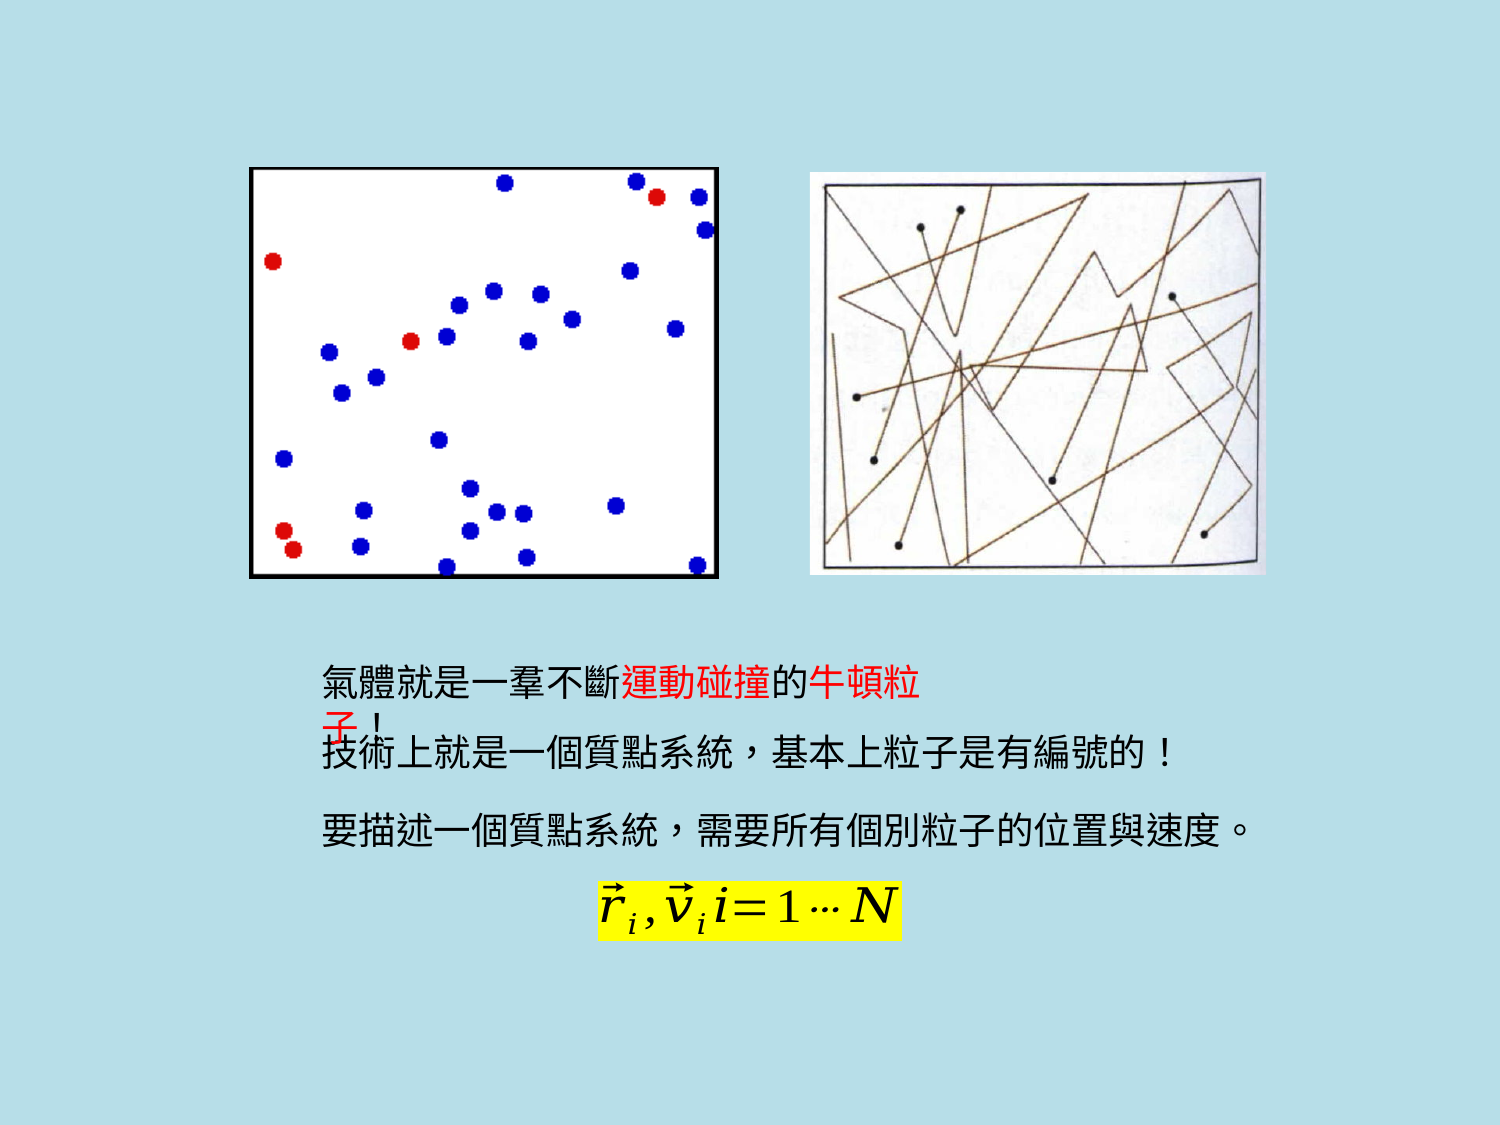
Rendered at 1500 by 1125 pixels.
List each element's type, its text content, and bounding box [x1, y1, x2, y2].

picture [809, 171, 1267, 575]
text_box 氣體就是一羣不斷運動碰撞的牛頓粒子！ [306, 651, 1007, 757]
text_box 要描述一個質點系統，需要所有個別粒子的位置與速度。 [306, 799, 1341, 860]
picture [249, 167, 719, 580]
